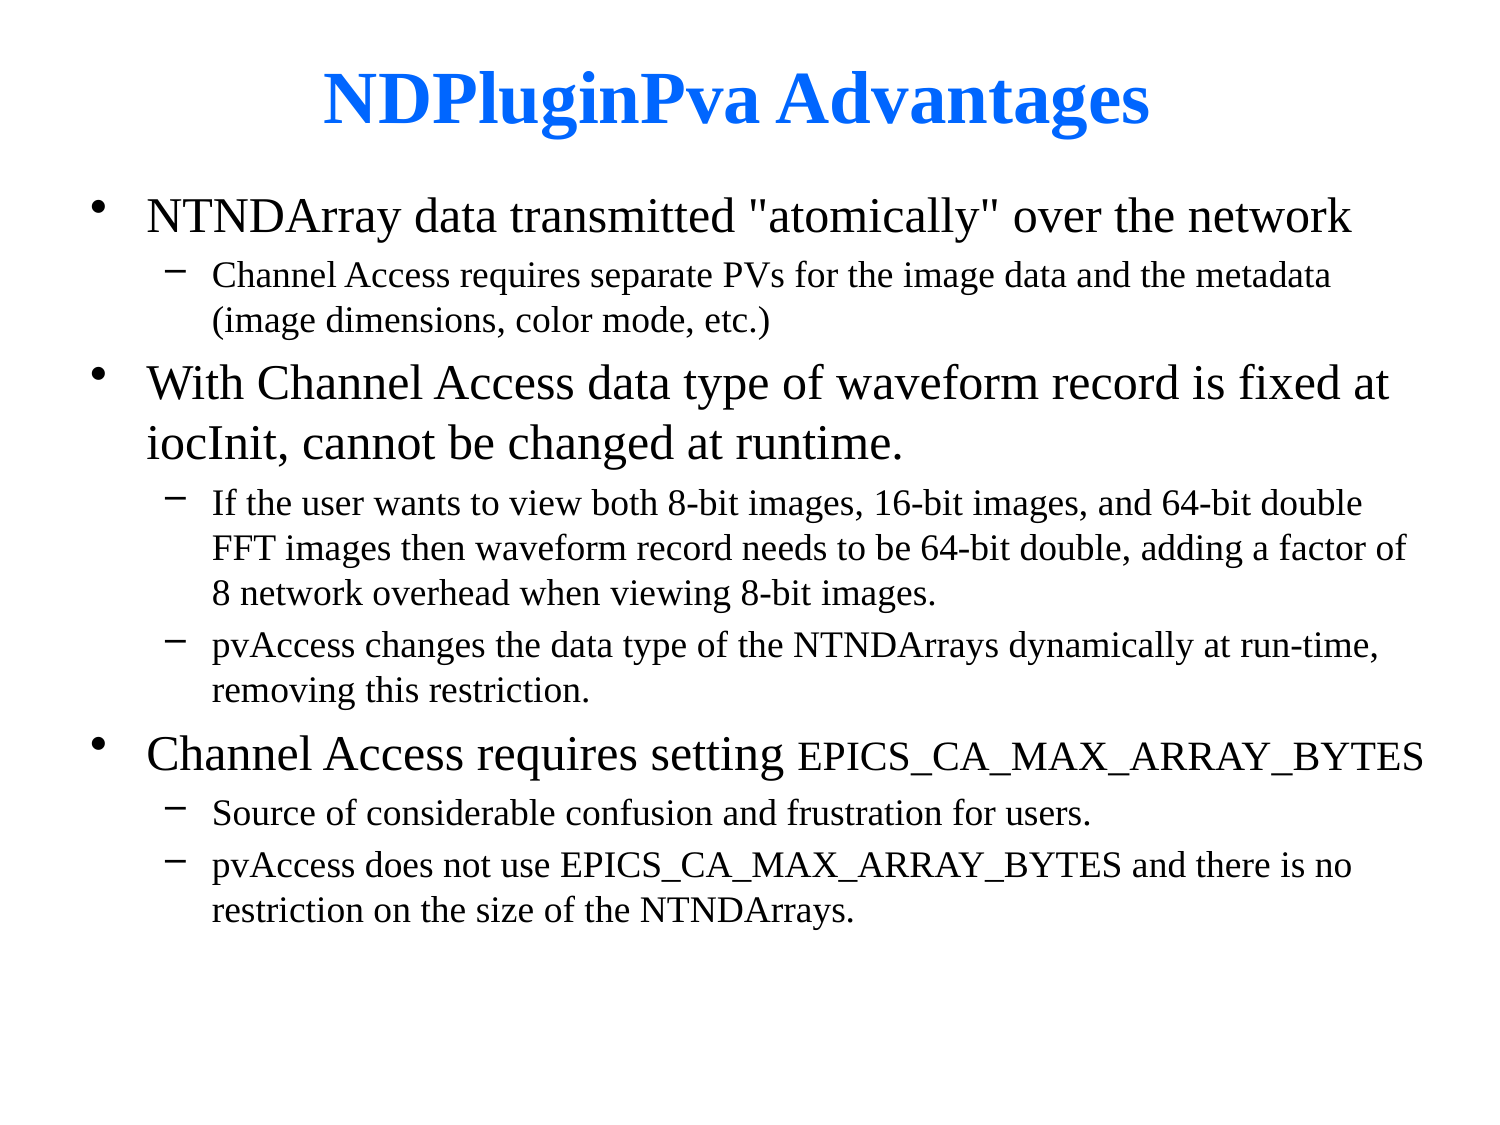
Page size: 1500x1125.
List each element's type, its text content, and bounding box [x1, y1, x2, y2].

list NTNDArray data transmitted "atomically" over the network Channel Access requires separate PVs for the image data and the metadata (image dimensions, color mode, etc.) With Channel Access data type of waveform record is fixed at iocInit, cannot be changed at runtime. If the user wants to view both 8-bit images, 16-bit images, and 64-bit double FFT images then waveform record needs to be 64-bit double, adding a factor of 8 network overhead when viewing 8-bit images. pvAccess changes the data type of the NTNDArrays dynamically at run-time, removing this restriction. Channel Access requires setting EPICS_CA_MAX_ARRAY_BYTES Source of considerable confusion and frustration for users. pvAccess does not use EPICS_CA_MAX_ARRAY_BYTES and there is no restriction on the size of the NTNDArrays. [75, 174, 1450, 575]
title NDPluginPva Advantages [99, 37, 1375, 150]
